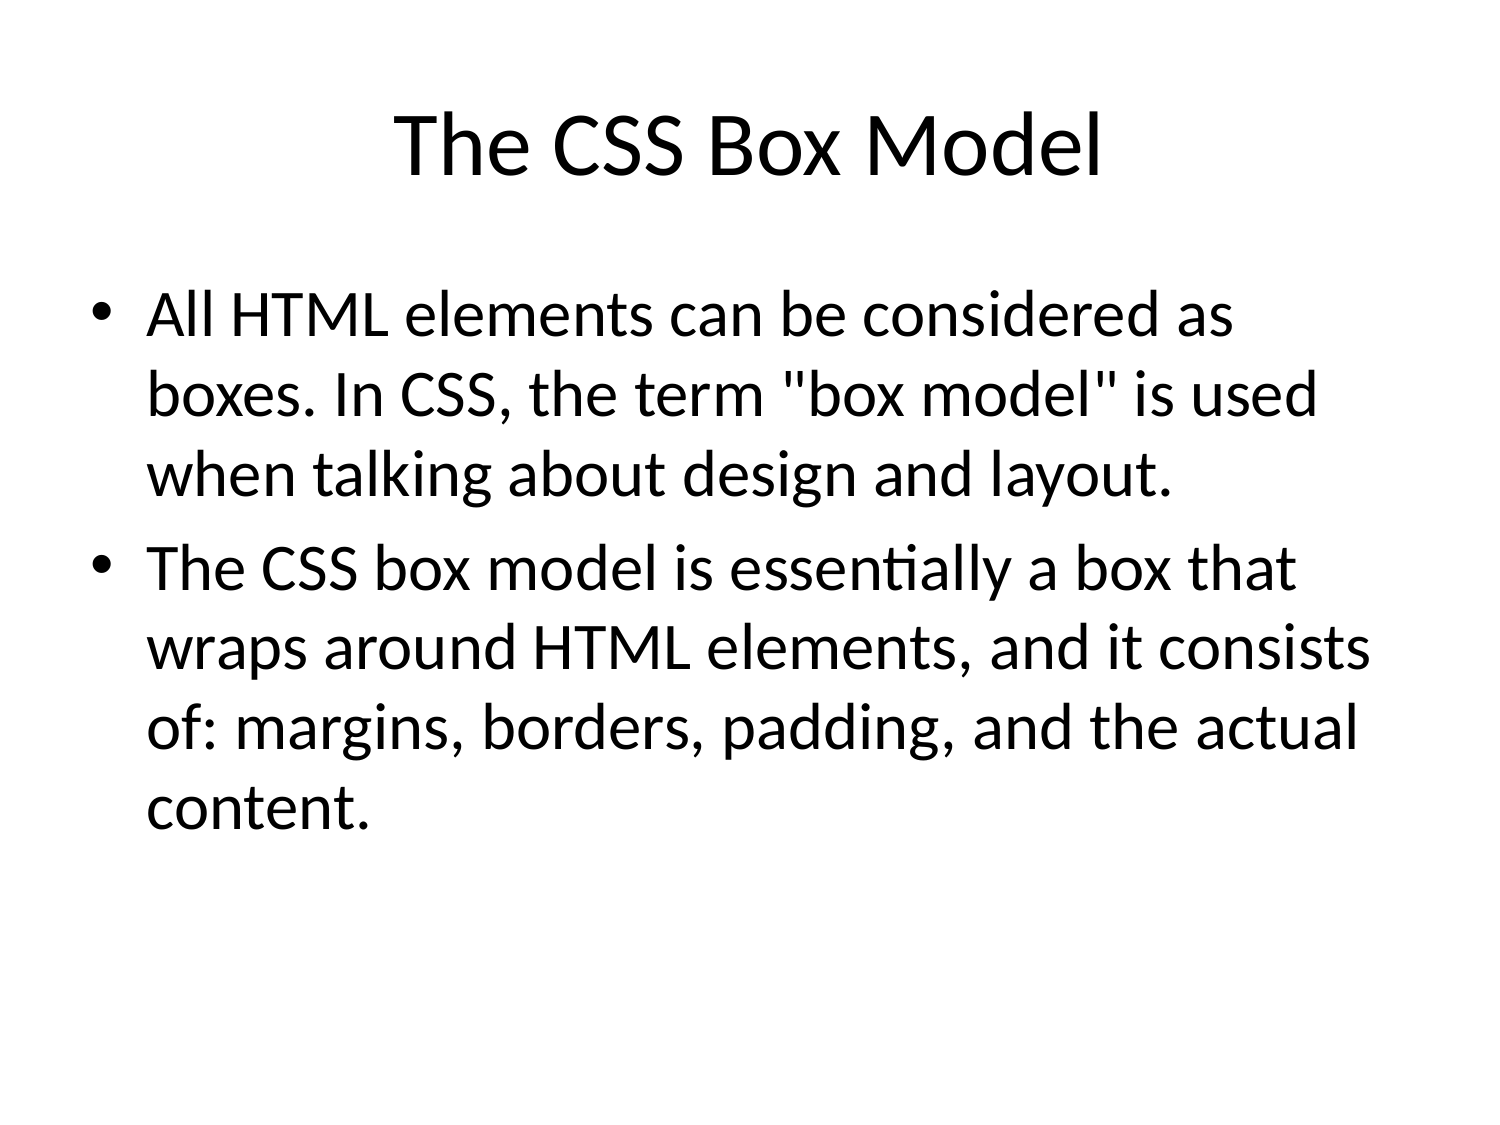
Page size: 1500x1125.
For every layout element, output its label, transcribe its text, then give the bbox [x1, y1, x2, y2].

title The CSS Box Model [75, 45, 1425, 233]
list All HTML elements can be considered as boxes. In CSS, the term "box model" is used when talking about design and layout. The CSS box model is essentially a box that wraps around HTML elements, and it consists of: margins, borders, padding, and the actual content. [75, 262, 1425, 1005]
